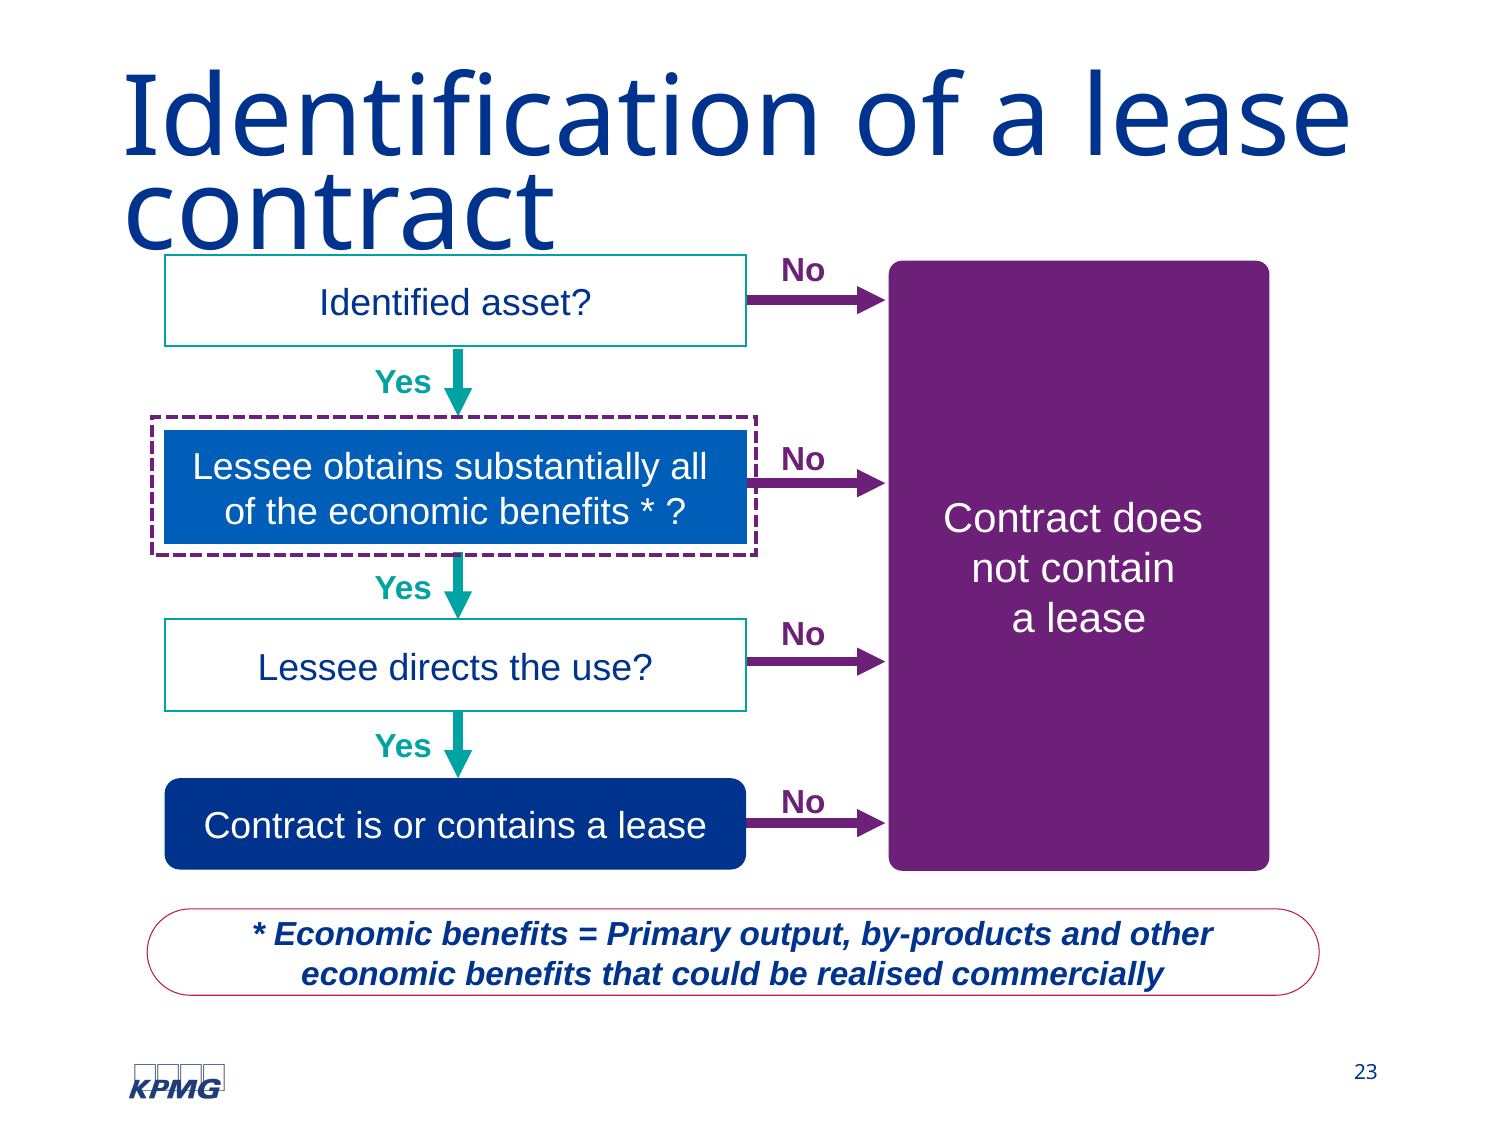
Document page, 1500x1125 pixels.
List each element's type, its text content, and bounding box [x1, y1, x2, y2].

text_box Yes [358, 712, 449, 777]
text_box No [767, 824, 840, 833]
text_box No [767, 425, 840, 483]
text_box Lessee directs the use? [164, 618, 747, 712]
text_box * Economic benefits = Primary output, by-products and other economic benefits that could be realised commercially [146, 908, 1320, 996]
text_box No [767, 484, 840, 490]
text_box Contract does not contain a lease [888, 260, 1270, 871]
title Identification of a lease contract [122, 79, 1376, 165]
text_box Identified asset? [164, 254, 747, 347]
text_box No [767, 235, 840, 300]
text_box Contract is or contains a lease [163, 777, 748, 871]
text_box Lessee obtains substantially all of the economic benefits * ? [164, 430, 747, 544]
text_box [151, 416, 757, 556]
text_box No [767, 600, 840, 661]
text_box Yes [358, 348, 449, 412]
text_box Yes [358, 555, 449, 618]
text_box No [767, 768, 840, 822]
